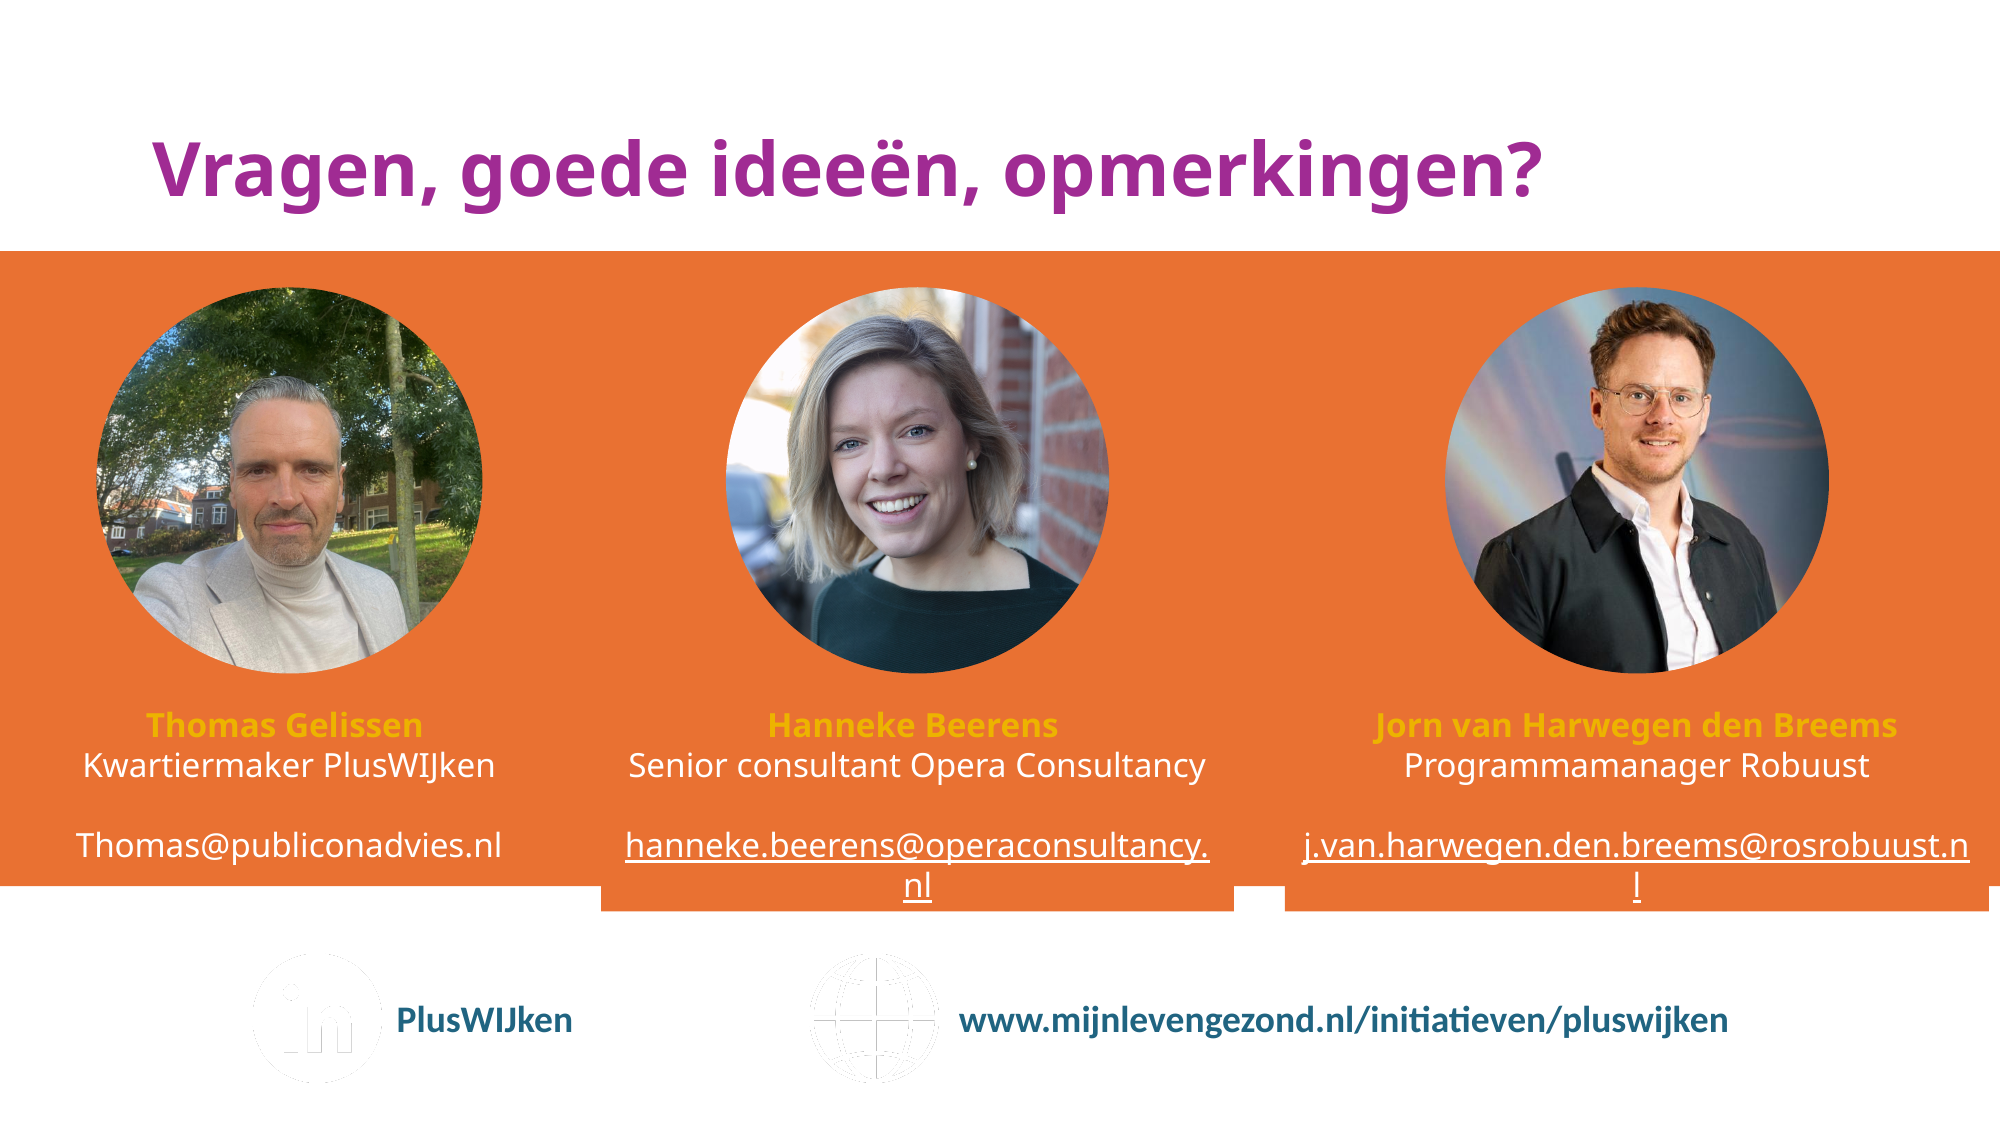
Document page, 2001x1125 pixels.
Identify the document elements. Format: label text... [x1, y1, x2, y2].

picture [1444, 286, 1830, 674]
text_box Thomas Gelissen Kwartiermaker PlusWIJken Thomas@publiconadvies.nl [28, 697, 551, 877]
picture [95, 286, 483, 674]
text_box [0, 250, 2000, 888]
picture [252, 952, 383, 1083]
text_box Hanneke Beerens Senior consultant Opera Consultancy hanneke.beerens@operaconsultancy.nl [601, 697, 1234, 912]
title Vragen, goede ideeën, opmerkingen? [137, 59, 1863, 278]
text_box www.mijnlevengezond.nl/initiatieven/pluswijken [944, 987, 1790, 1048]
picture [725, 286, 1110, 674]
text_box Jorn van Harwegen den Breems Programmamanager Robuust j.van.harwegen.den.breems@rosrobuust.nl [1284, 697, 1989, 912]
picture [809, 952, 940, 1083]
text_box PlusWIJken [383, 987, 616, 1048]
